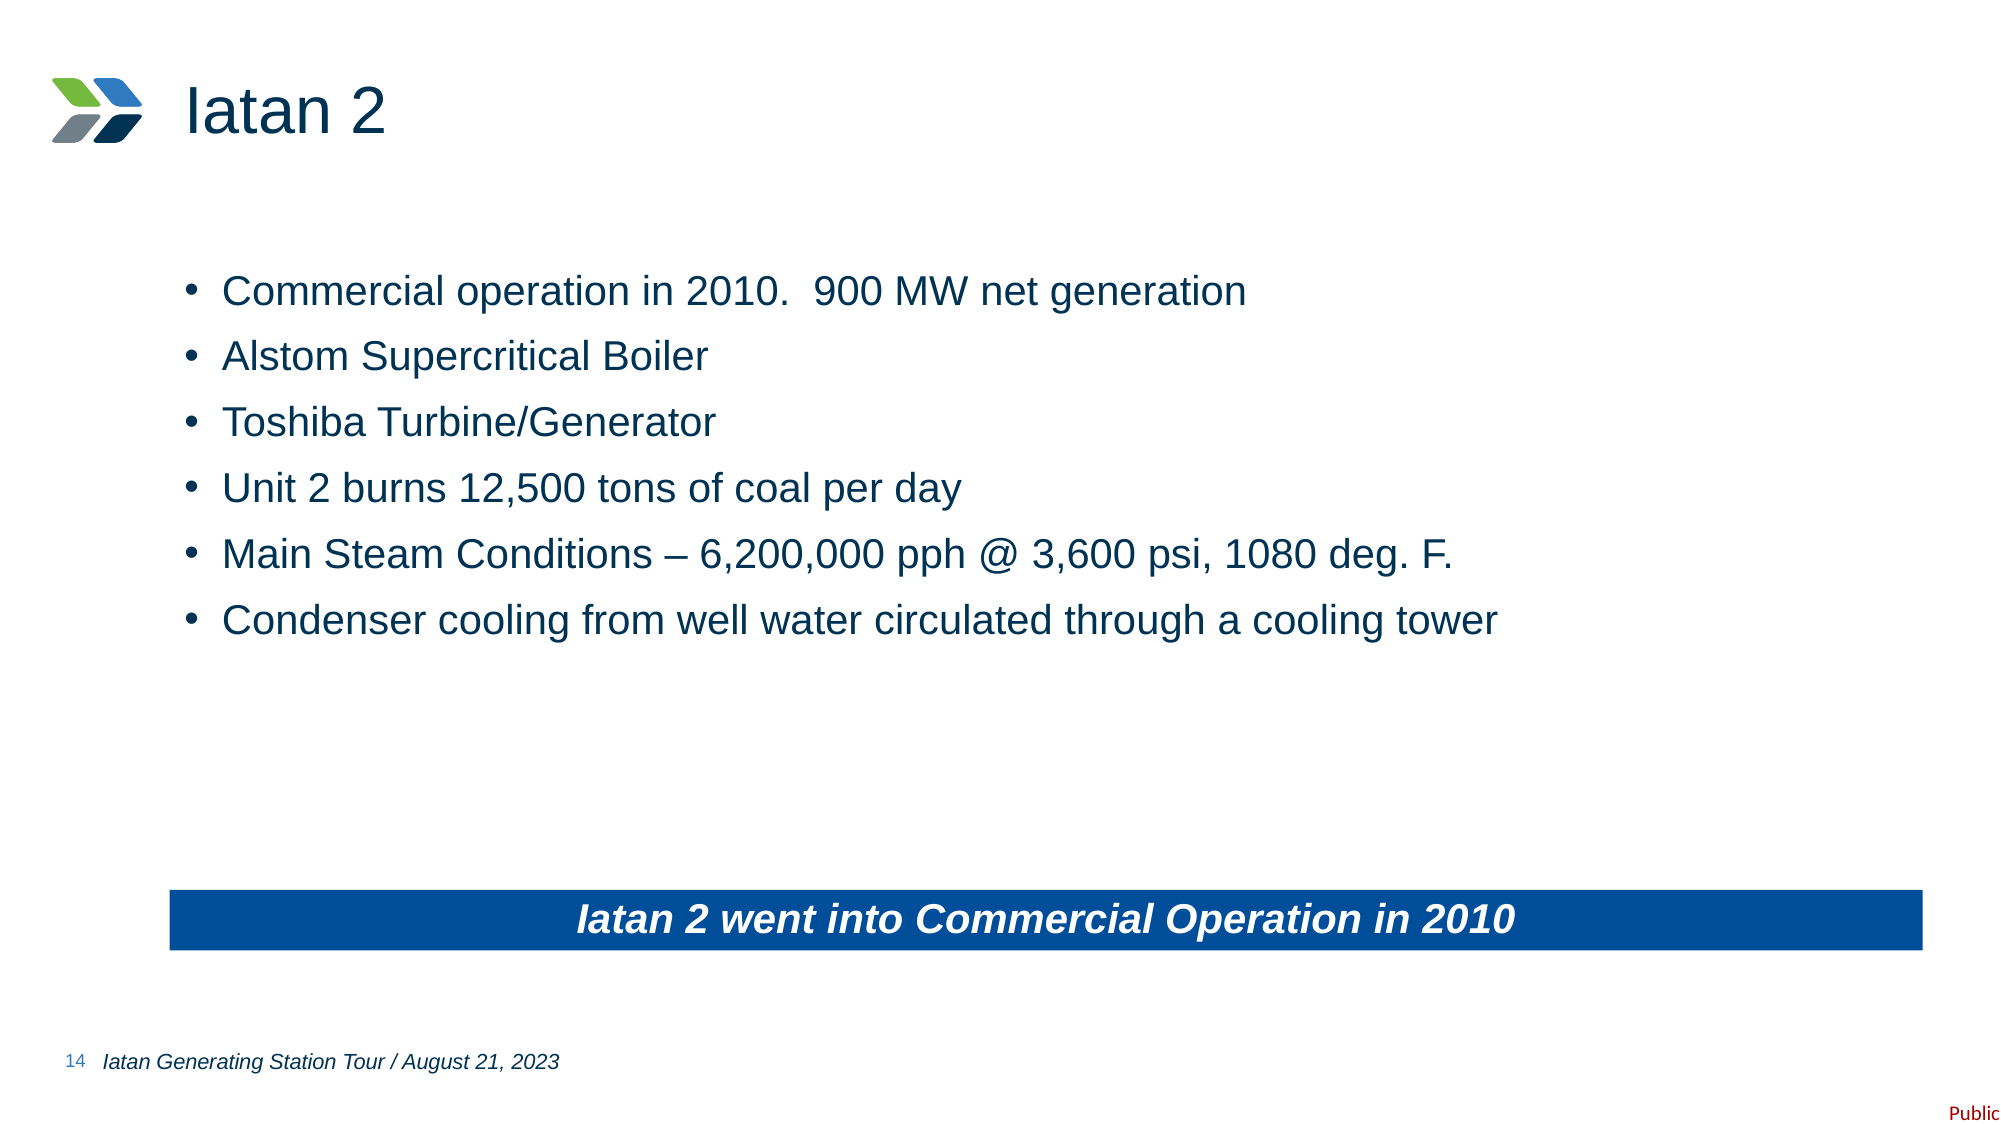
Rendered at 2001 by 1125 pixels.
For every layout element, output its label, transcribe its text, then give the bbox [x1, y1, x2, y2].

list Commercial operation in 2010. 900 MW net generation Alstom Supercritical Boiler Toshiba Turbine/Generator Unit 2 burns 12,500 tons of coal per day Main Steam Conditions – 6,200,000 pph @ 3,600 psi, 1080 deg. F. Condenser cooling from well water circulated through a cooling tower [169, 261, 1923, 878]
footer Iatan Generating Station Tour / August 21, 2023 [87, 1031, 1189, 1091]
slide_number 14 [50, 1029, 126, 1090]
title Iatan 2 [169, 68, 1923, 209]
list Iatan 2 went into Commercial Operation in 2010 [169, 889, 1923, 951]
picture [52, 78, 142, 143]
